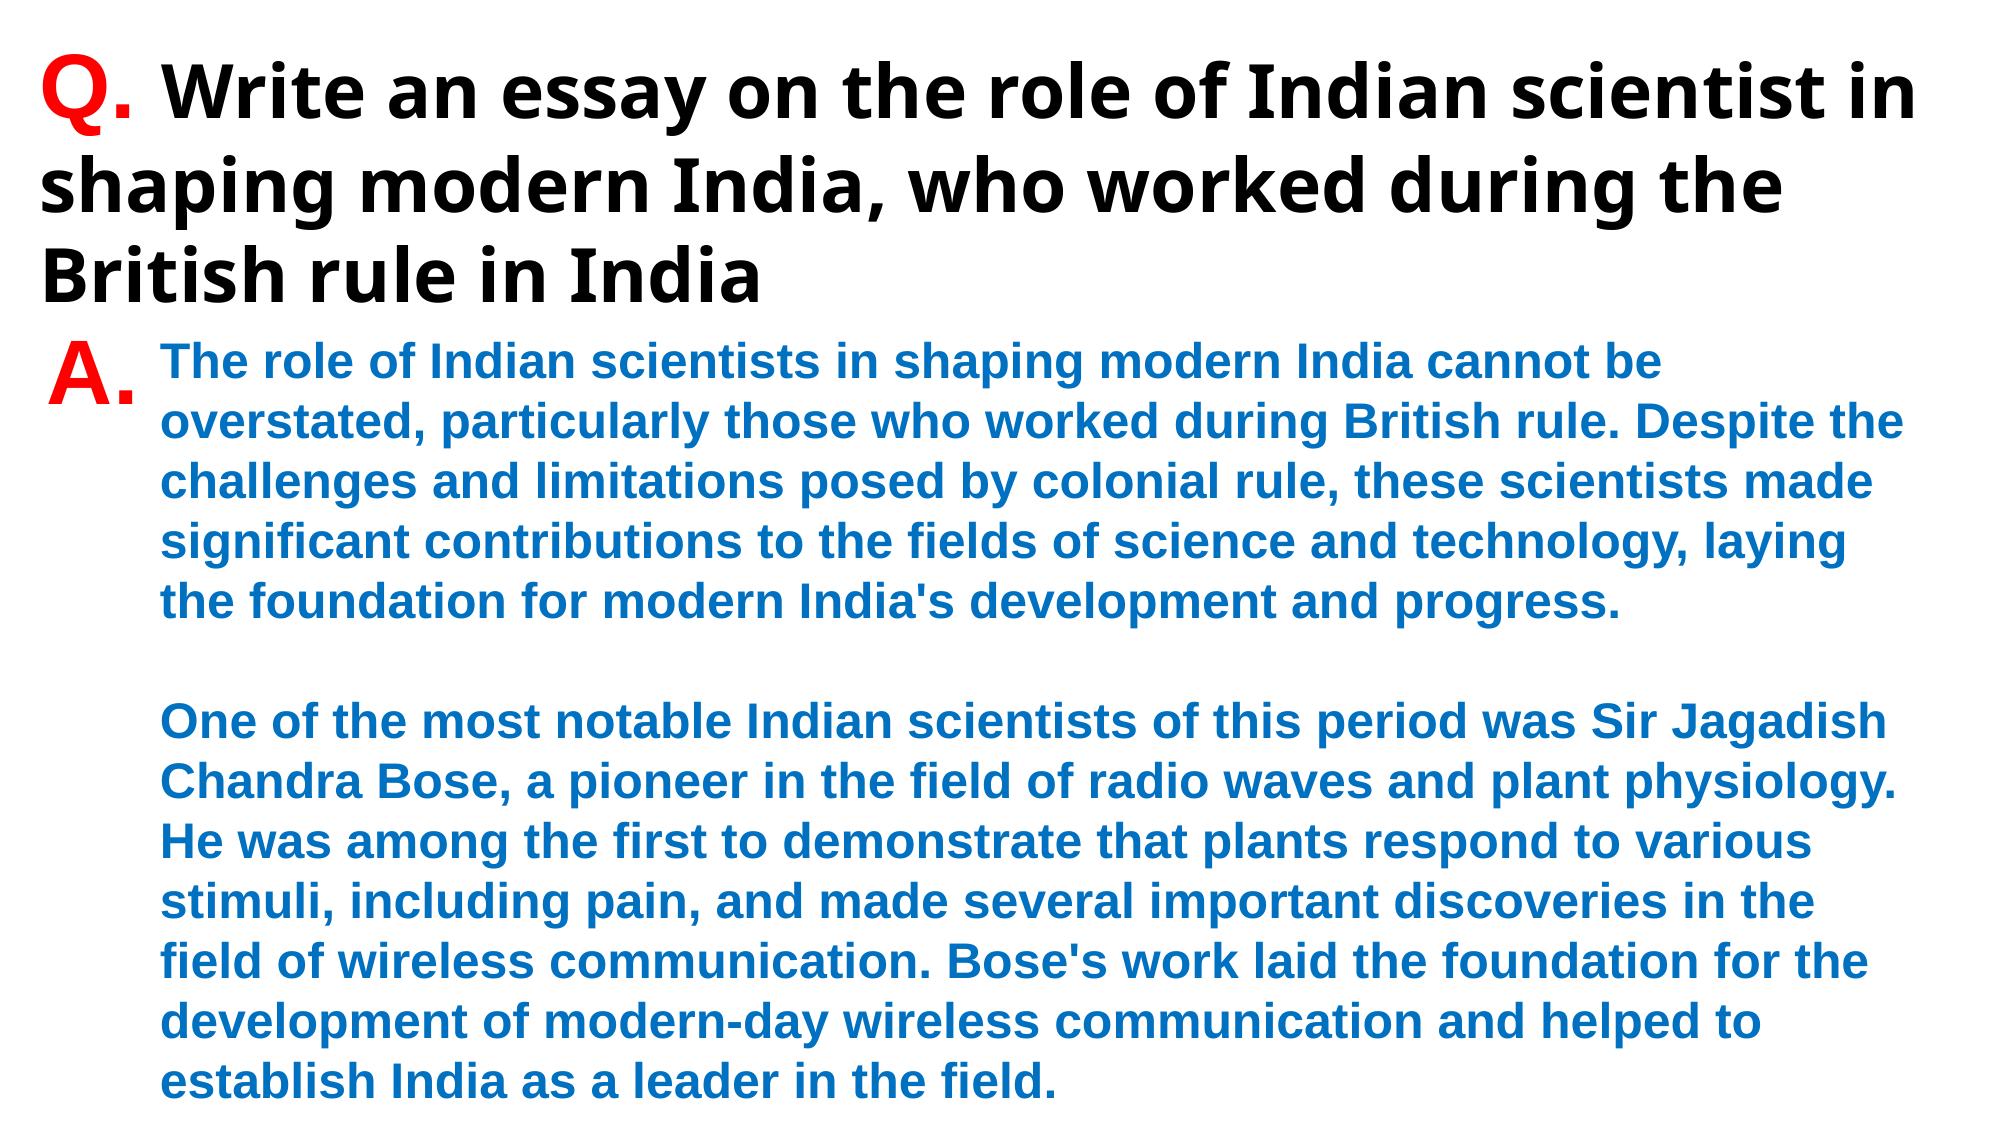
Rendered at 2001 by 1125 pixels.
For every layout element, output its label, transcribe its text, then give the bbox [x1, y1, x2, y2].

text_box A. [32, 305, 180, 431]
text_box The role of Indian scientists in shaping modern India cannot be overstated, particularly those who worked during British rule. Despite the challenges and limitations posed by colonial rule, these scientists made significant contributions to the fields of science and technology, laying the foundation for modern India's development and progress. One of the most notable Indian scientists of this period was Sir Jagadish Chandra Bose, a pioneer in the field of radio waves and plant physiology. He was among the first to demonstrate that plants respond to various stimuli, including pain, and made several important discoveries in the field of wireless communication. Bose's work laid the foundation for the development of modern-day wireless communication and helped to establish India as a leader in the field. [145, 320, 1942, 1116]
text_box Q. Write an essay on the role of Indian scientist in shaping modern India, who worked during the British rule in India [24, 19, 1970, 325]
